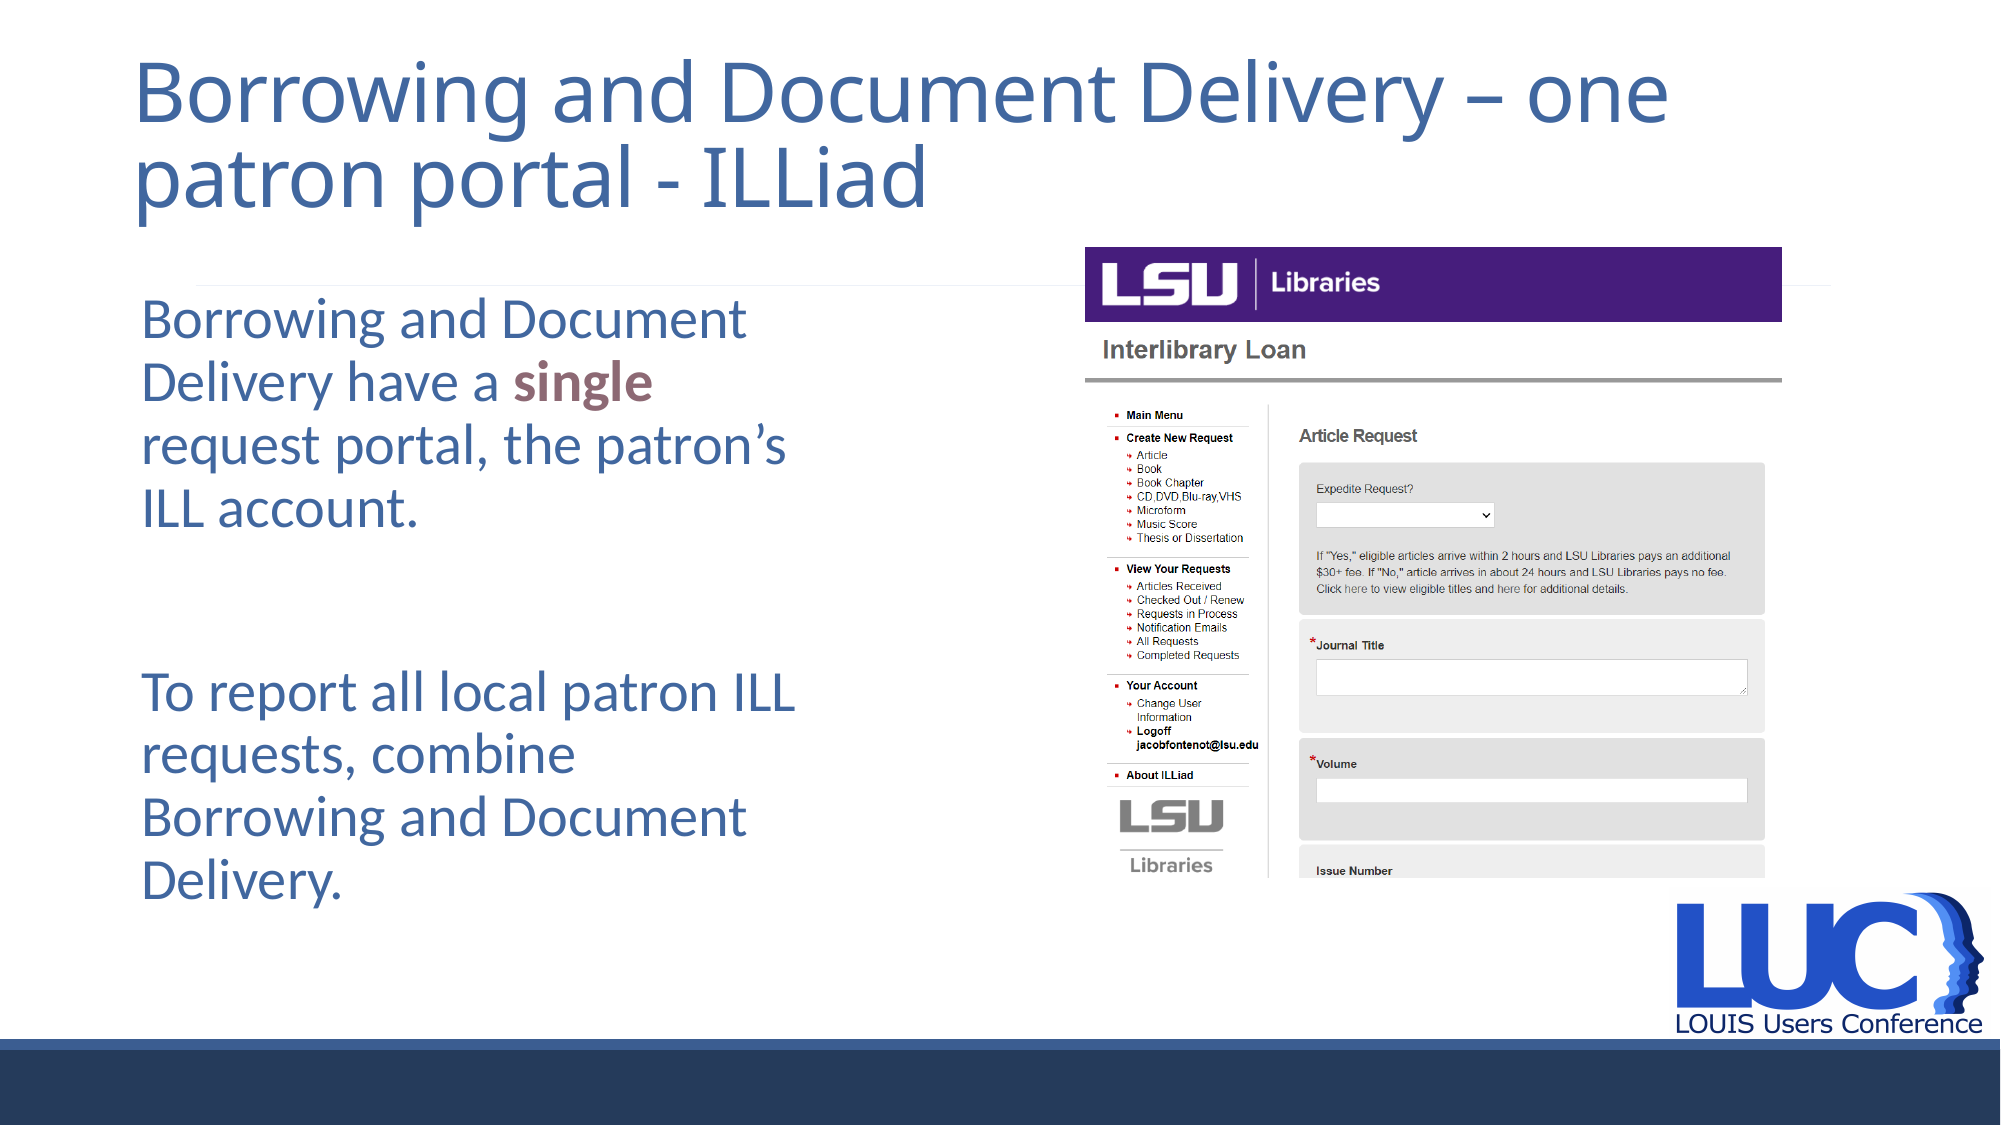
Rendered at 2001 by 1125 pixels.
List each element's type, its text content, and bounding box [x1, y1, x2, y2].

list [1084, 246, 1782, 879]
title Borrowing and Document Delivery – one patron portal - ILLiad [117, 47, 1847, 232]
text_box Borrowing and Document Delivery have a single request portal, the patron’s ILL account. To report all local patron ILL requests, combine Borrowing and Document Delivery. [140, 280, 809, 1045]
picture [1669, 887, 1991, 1038]
